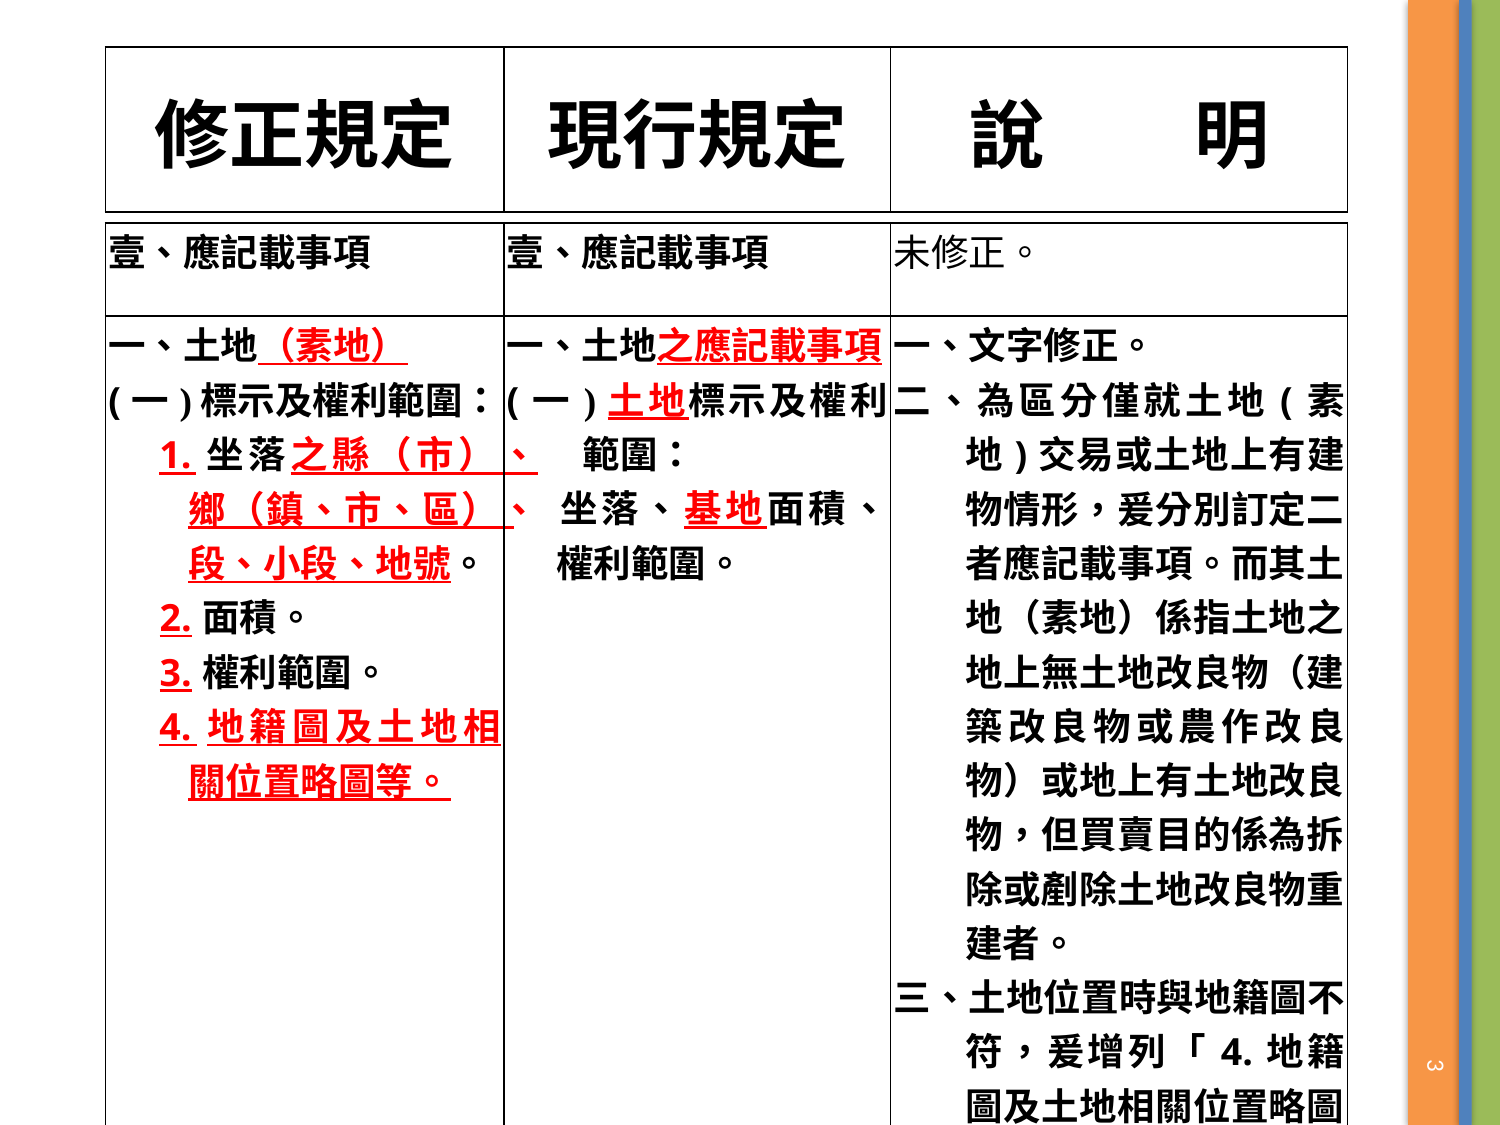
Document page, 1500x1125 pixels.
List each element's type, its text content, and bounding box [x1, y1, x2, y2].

slide_number 3 [1407, 928, 1468, 1088]
table_header 未修正。 [891, 224, 1347, 315]
table_header 壹、應記載事項 [106, 224, 503, 315]
table_header 現行規定 [505, 48, 890, 211]
table_cell 一、土地（素地） (一)標示及權利範圍： 1.坐落之縣（市）、鄉（鎮、市、區）、段、小段、地號。 2.面積。 3.權利範圍。 4.地籍圖及土地相關位置略圖等。 [106, 317, 503, 1125]
table_cell 一、土地之應記載事項 (一)土地標示及權利範圍： 坐落、基地面積、權利範圍。 [505, 317, 890, 1125]
table_header 修正規定 [106, 48, 503, 211]
table_cell 一、文字修正。 二、為區分僅就土地(素地)交易或土地上有建物情形，爰分別訂定二者應記載事項。而其土地（素地）係指土地之地上無土地改良物（建築改良物或農作改良物）或地上有土地改良物，但買賣目的係為拆除或剷除土地改良物重建者。 三、土地位置時與地籍圖不符，爰增列「4.地籍圖及土地相關位置略圖等」。 [891, 317, 1347, 1125]
table_header 說 明 [891, 48, 1347, 211]
table_header 壹、應記載事項 [505, 224, 890, 315]
